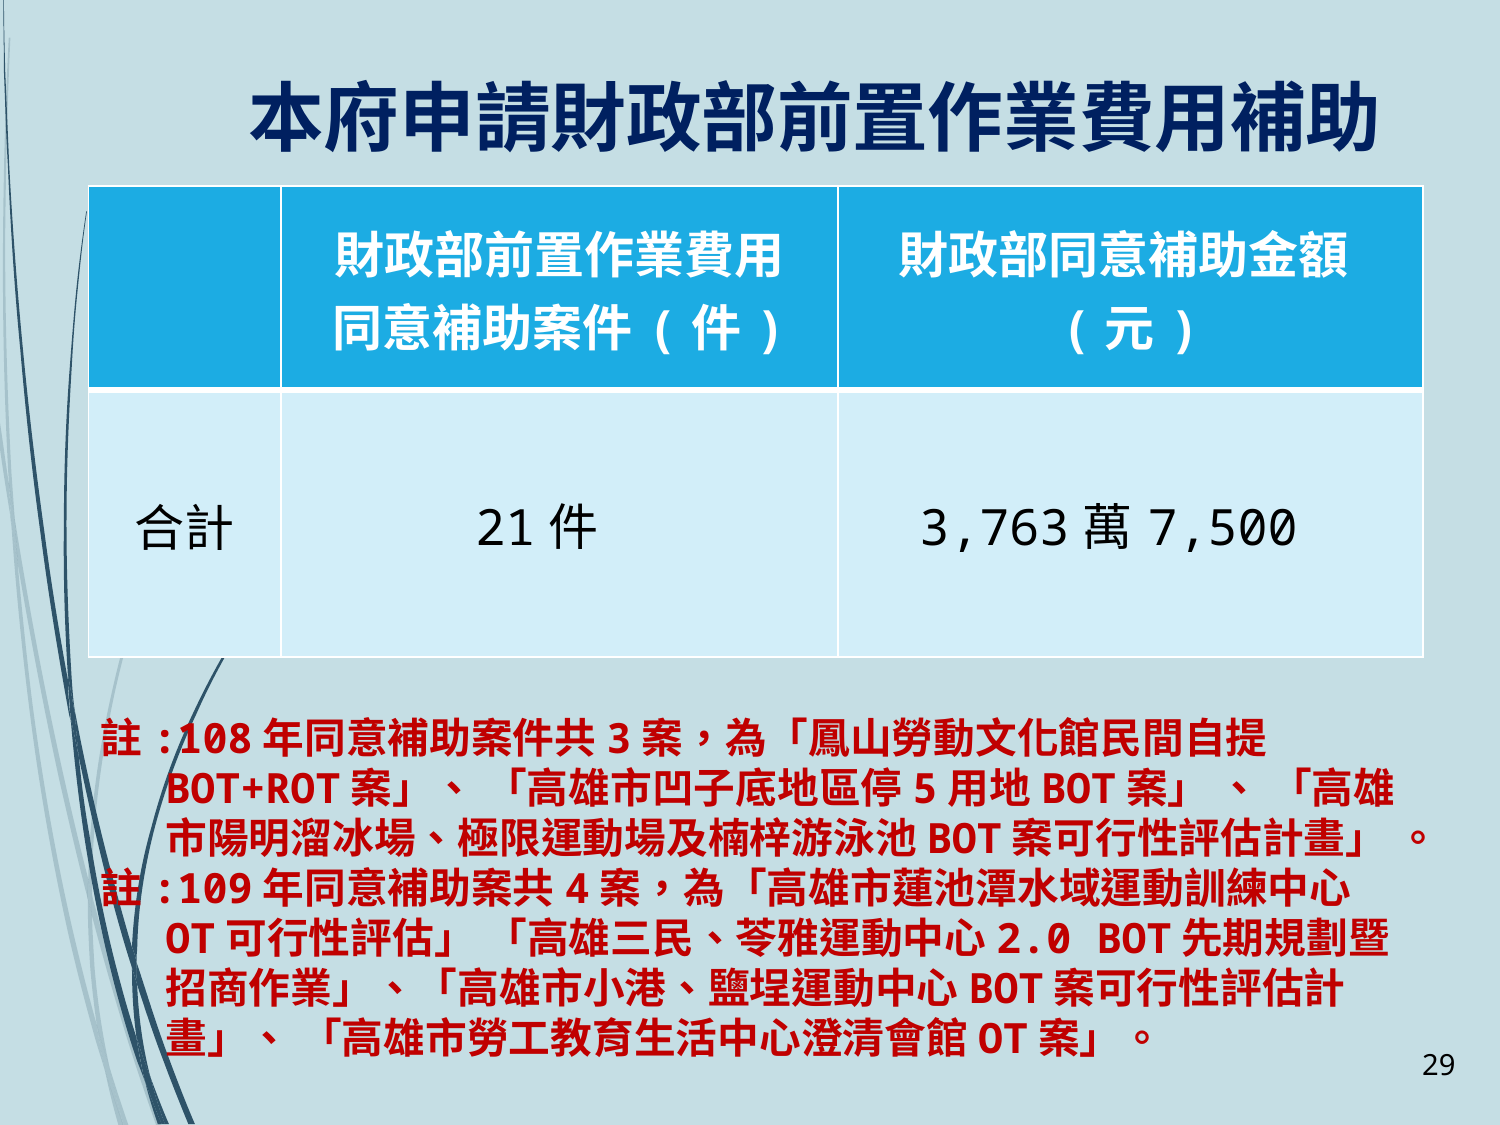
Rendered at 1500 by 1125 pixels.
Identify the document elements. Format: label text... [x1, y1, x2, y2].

table_cell 合計 [89, 393, 280, 656]
text_box [1269, 1023, 1488, 1104]
table_header 財政部同意補助金額(元) [839, 187, 1422, 387]
list 本府申請財政部前置作業費用補助 [129, 72, 1500, 173]
text_box 註:108年同意補助案件共3案，為「鳳山勞動文化館民間自提BOT+ROT案」、 「高雄市凹子底地區停5用地BOT案」 、 「高雄市陽明溜冰場、極限運動場及楠梓游泳池BOT案可行性評估計畫」 。 註:109年同意補助案共4案，為「高雄市蓮池潭水域運動訓練中心OT可行性評估」 「高雄三民、苓雅運動中心2.0 BOT先期規劃暨招商作業」、「高雄市小港、鹽埕運動中心BOT案可行性評估計畫」、 「高雄市勞工教育生活中心澄清會館OT案」。 [76, 704, 1424, 1070]
table_header [89, 187, 280, 387]
table_cell 3,763萬7,500 [839, 393, 1422, 656]
table_header 財政部前置作業費用 同意補助案件(件) [282, 187, 837, 387]
table_cell 21件 [282, 393, 837, 656]
